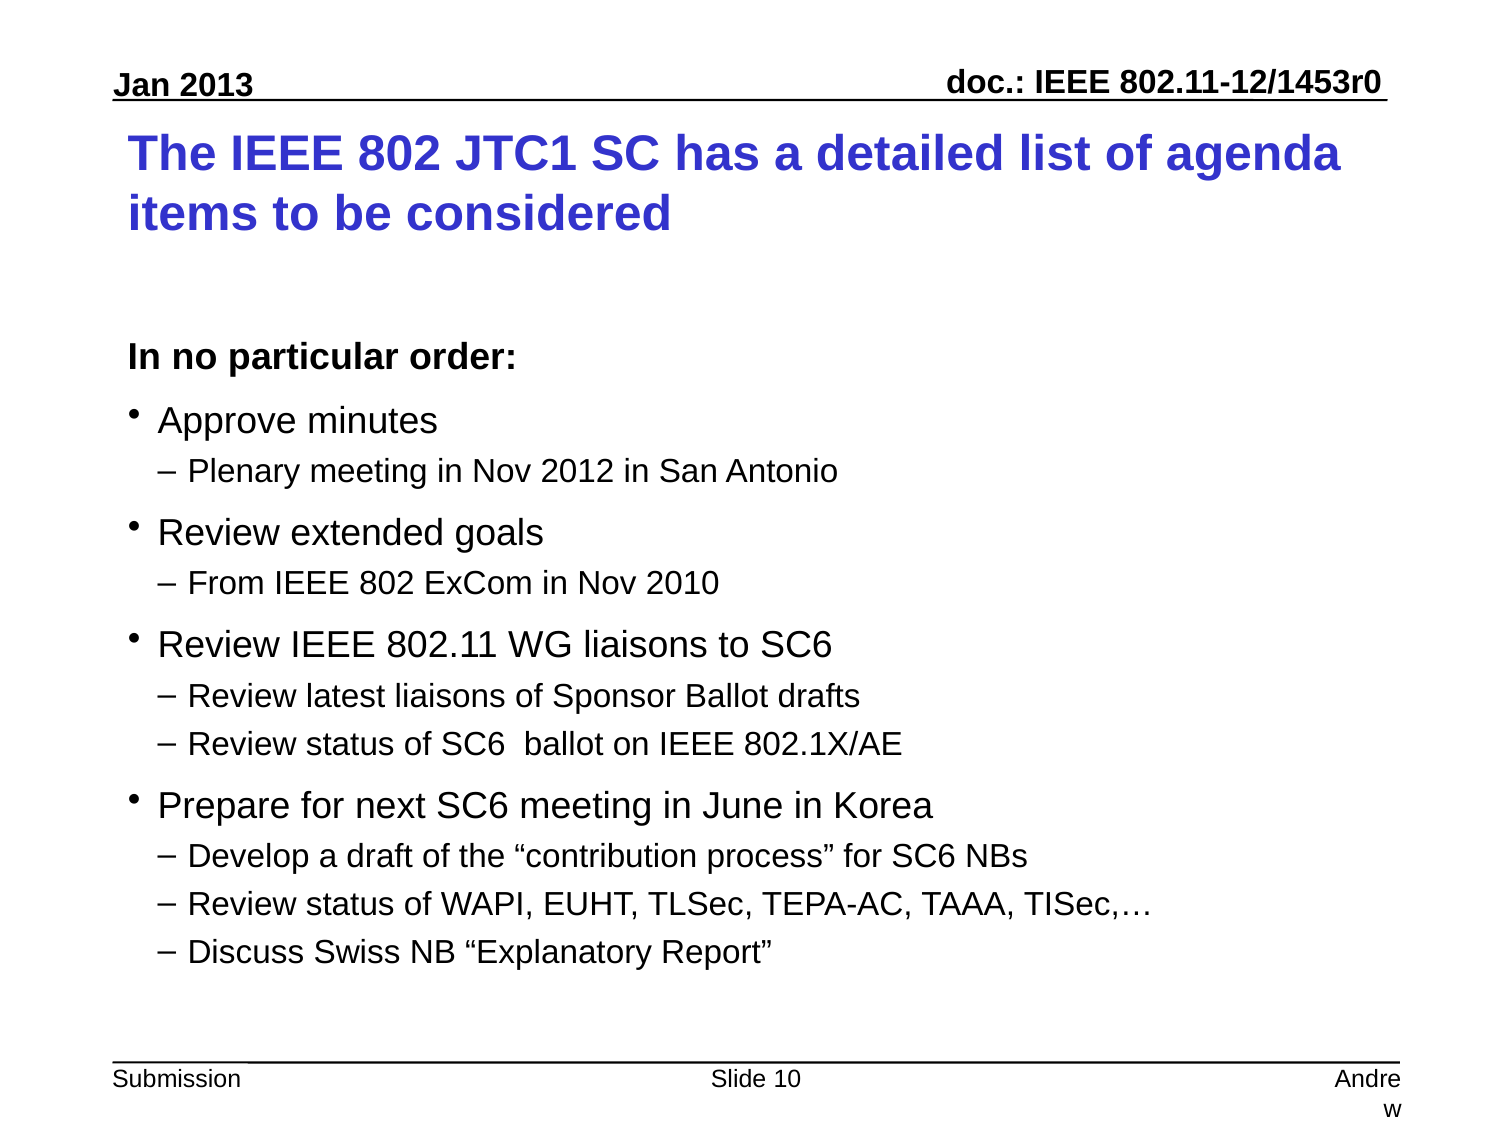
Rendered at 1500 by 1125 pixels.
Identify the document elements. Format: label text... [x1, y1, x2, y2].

footer Andrew Myles, Cisco [1320, 1061, 1402, 1093]
title The IEEE 802 JTC1 SC has a detailed list of agenda items to be considered [112, 112, 1388, 288]
slide_number Slide 10 [709, 1061, 803, 1093]
list In no particular order: Approve minutes Plenary meeting in Nov 2012 in San Antonio Review extended goals From IEEE 802 ExCom in Nov 2010 Review IEEE 802.11 WG liaisons to SC6 Review latest liaisons of Sponsor Ballot drafts Review status of SC6 ballot on IEEE 802.1X/AE Prepare for next SC6 meeting in June in Korea Develop a draft of the “contribution process” for SC6 NBs Review status of WAPI, EUHT, TLSec, TEPA-AC, TAAA, TISec,… Discuss Swiss NB “Explanatory Report” [112, 324, 1388, 1000]
